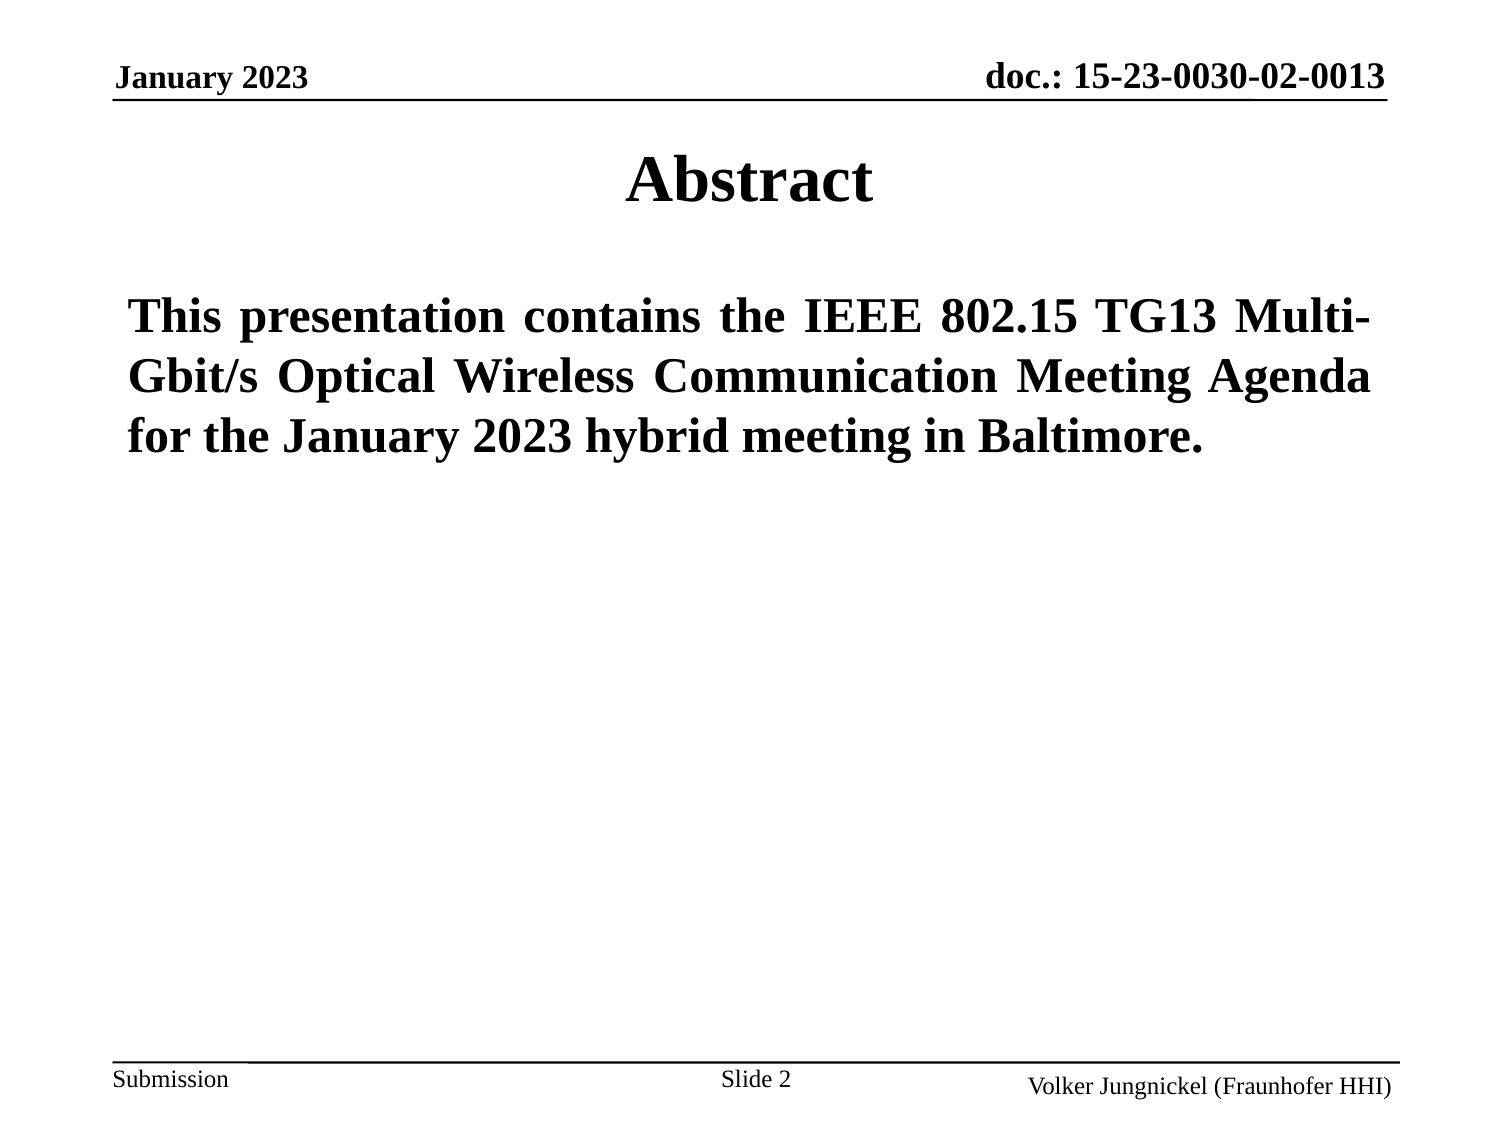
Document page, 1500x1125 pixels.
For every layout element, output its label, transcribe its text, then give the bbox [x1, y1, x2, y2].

text_box Abstract [112, 87, 1388, 263]
text_box This presentation contains the IEEE 802.15 TG13 Multi- Gbit/s Optical Wireless Communication Meeting Agenda for the January 2023 hybrid meeting in Baltimore. [112, 274, 1388, 950]
footer Volker Jungnickel (Fraunhofer HHI) [1012, 1062, 1439, 1100]
slide_number Slide 2 [711, 1061, 801, 1093]
